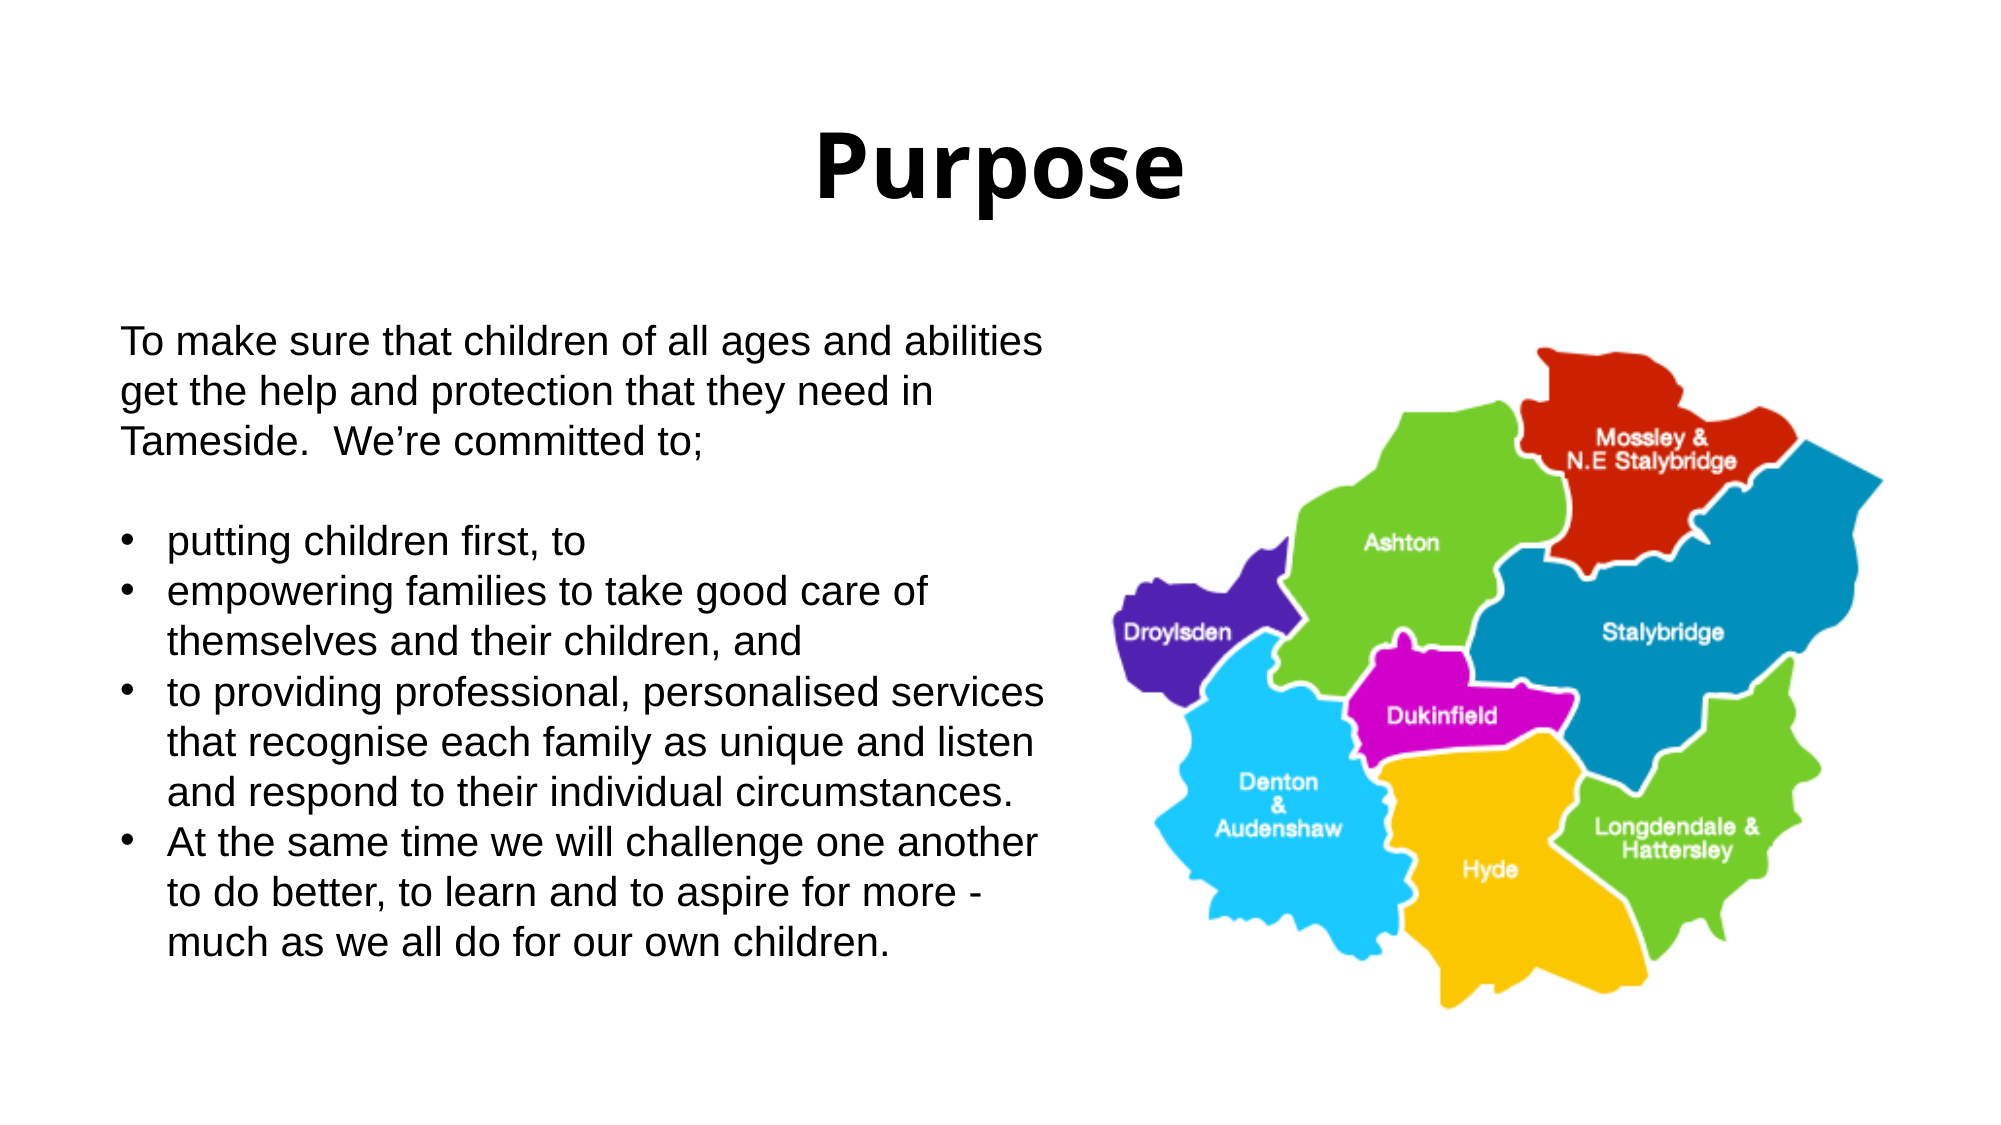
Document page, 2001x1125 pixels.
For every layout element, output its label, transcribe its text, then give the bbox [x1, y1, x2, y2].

text_box To make sure that children of all ages and abilities get the help and protection that they need in Tameside. We’re committed to; putting children first, to empowering families to take good care of themselves and their children, and to providing professional, personalised services that recognise each family as unique and listen and respond to their individual circumstances. At the same time we will challenge one another to do better, to learn and to aspire for more - much as we all do for our own children. [105, 306, 1061, 1037]
picture [1087, 329, 1917, 1041]
title Purpose [137, 59, 1863, 278]
